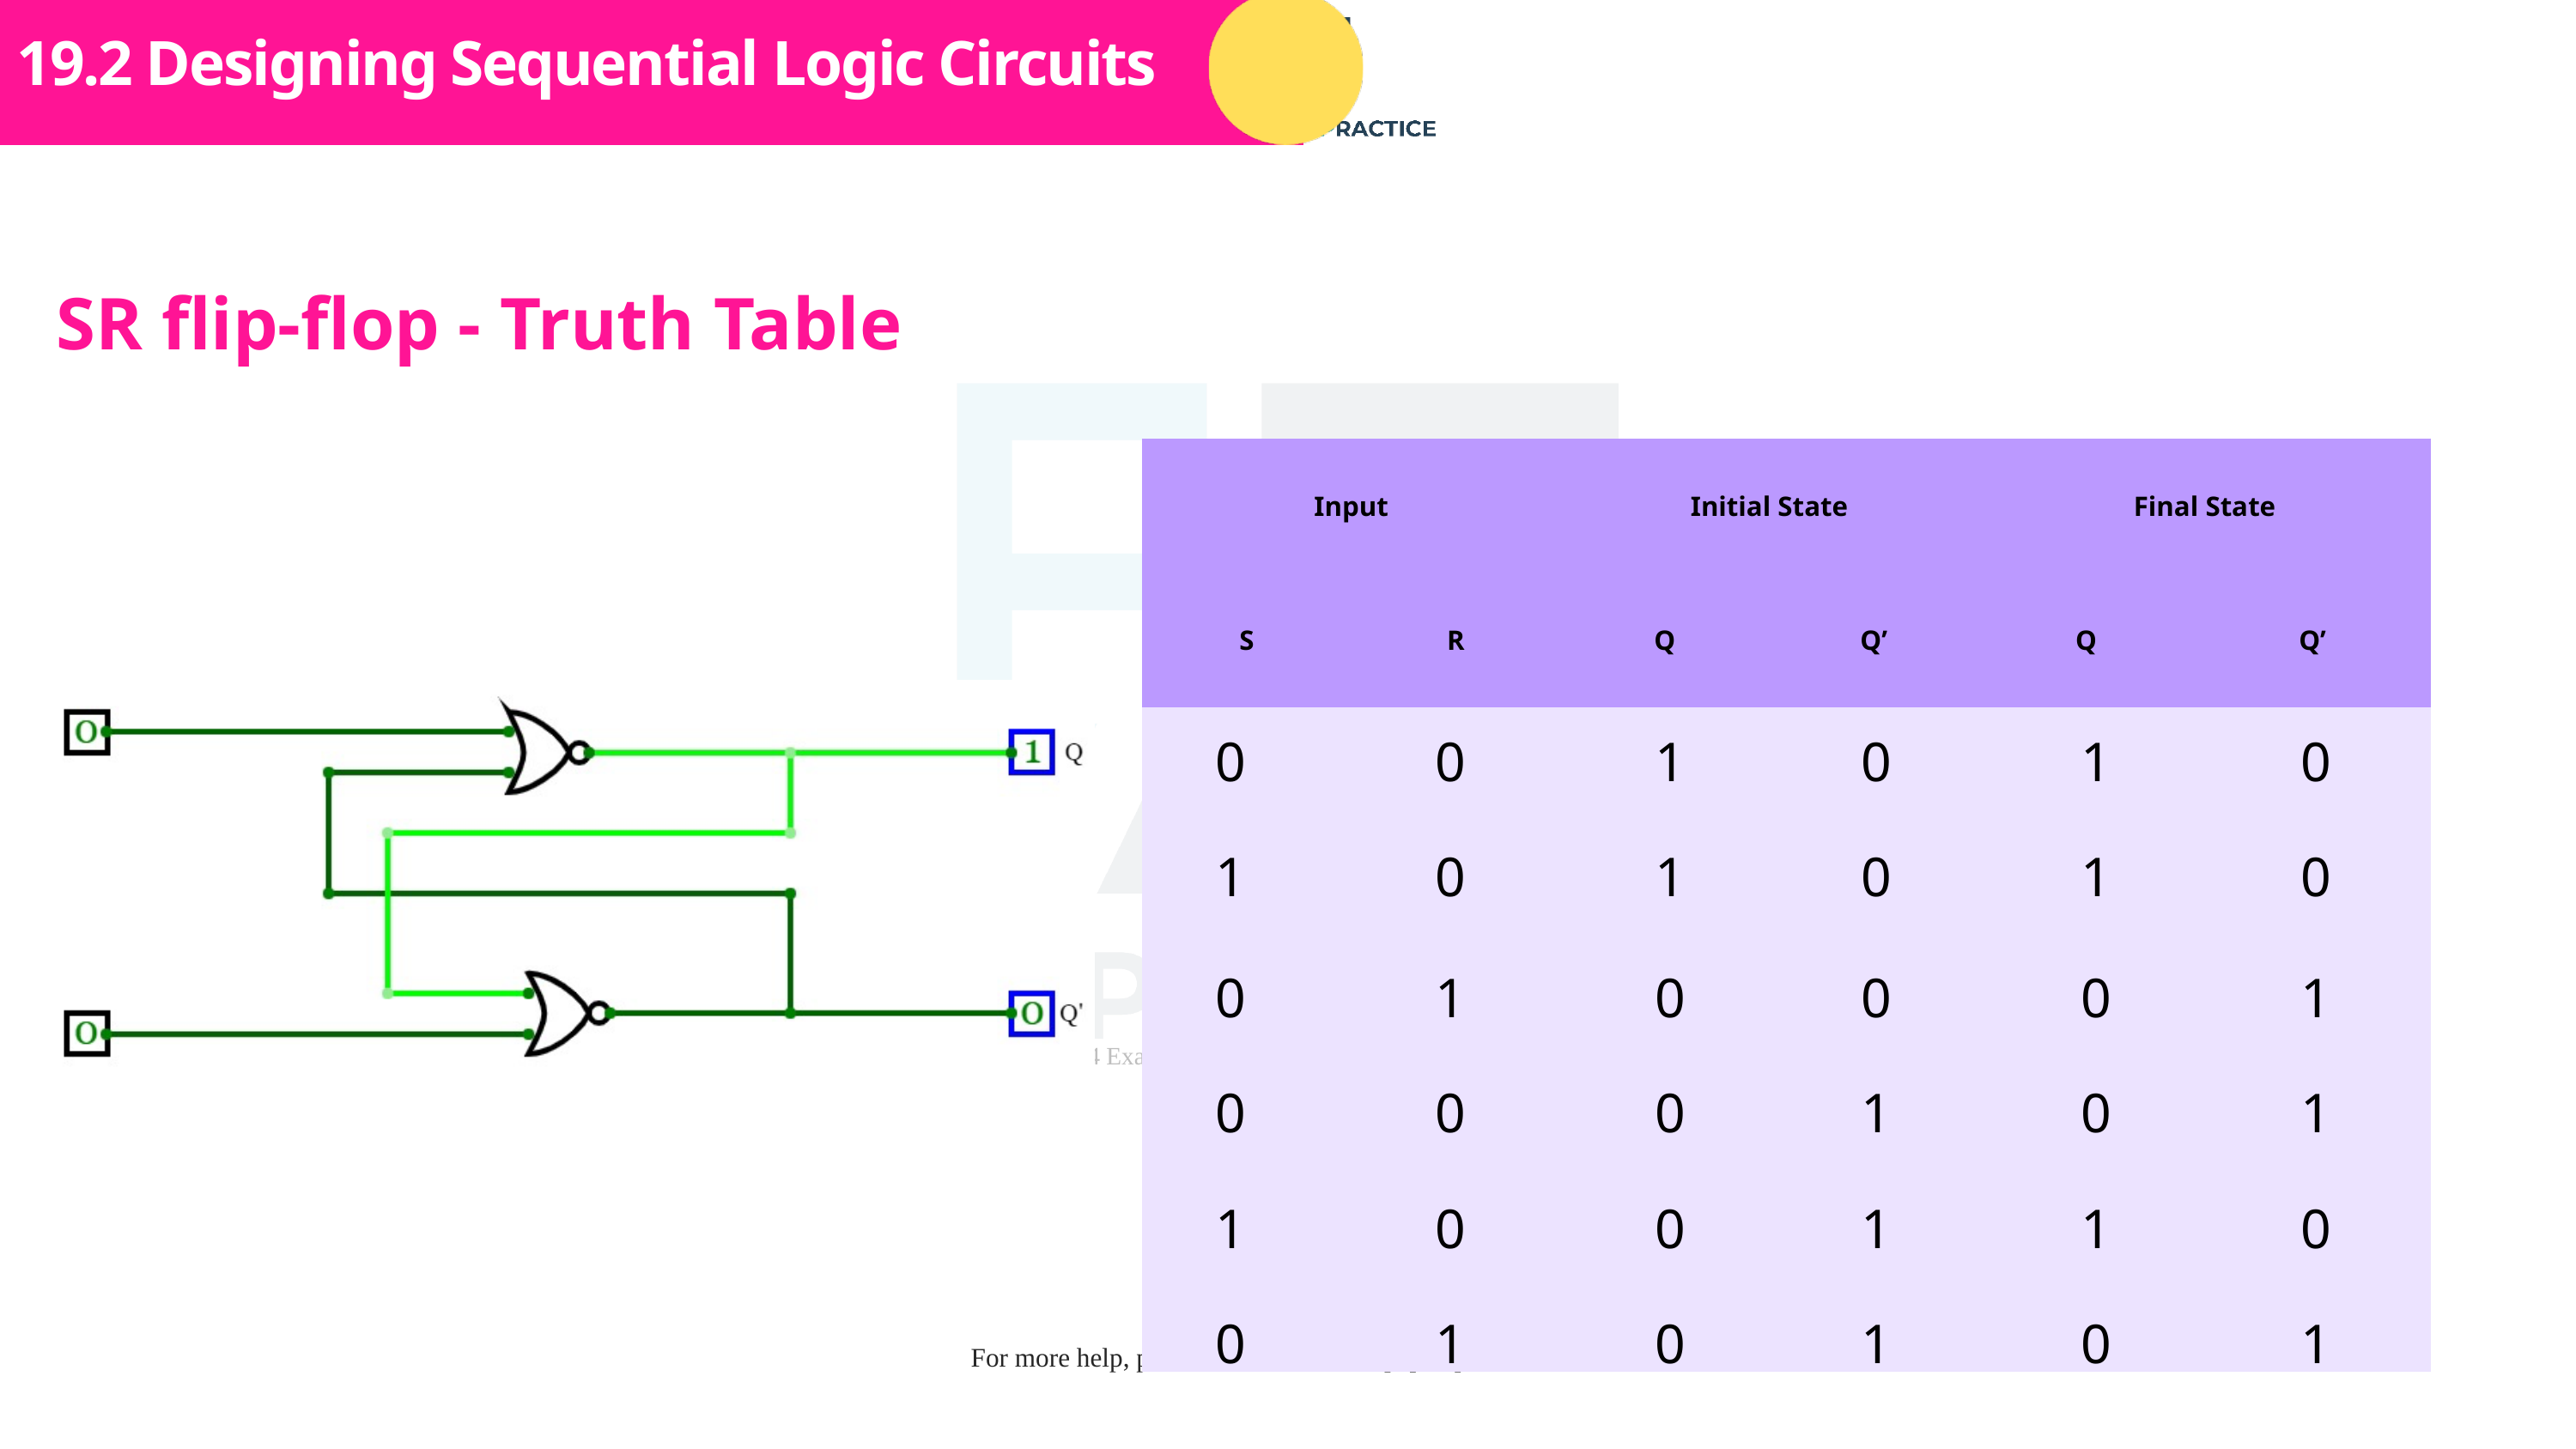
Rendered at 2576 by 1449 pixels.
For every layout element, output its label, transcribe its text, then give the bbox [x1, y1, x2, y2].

table_cell [1352, 1040, 1560, 1150]
text_box 0 [1431, 1068, 1470, 1143]
text_box 1 [1212, 832, 1250, 908]
text_box 0 [1651, 953, 1690, 1028]
table_cell [1978, 1150, 2194, 1261]
table_cell [1142, 1150, 1352, 1261]
text_box 1 [1651, 717, 1690, 793]
text_box 0 [1212, 1068, 1250, 1143]
table_cell [1770, 1150, 1978, 1261]
table_cell [1770, 707, 1978, 818]
table_cell [1560, 818, 1770, 929]
table_cell [2194, 707, 2431, 818]
text_box 0 [2077, 1068, 2115, 1143]
text_box 1 [2297, 1068, 2335, 1143]
text_box 1 [1857, 1068, 1895, 1143]
text_box 0 [2297, 1184, 2335, 1259]
text_box 0 [2077, 953, 2115, 1028]
text_box 0 [1651, 1299, 1690, 1375]
table_cell Q [1978, 573, 2194, 707]
table_cell [1352, 1150, 1560, 1261]
text_box 1 [2077, 717, 2115, 793]
table_cell [1142, 707, 1352, 818]
text_box 0 [1431, 1184, 1470, 1259]
table_cell [1978, 707, 2194, 818]
text_box 0 [1431, 832, 1470, 908]
table_cell [1560, 1261, 1770, 1372]
text_box SR flip-flop - Truth Table [56, 264, 1260, 365]
table_header Initial State [1560, 439, 1978, 573]
table_cell [1142, 818, 1352, 929]
table_cell [1770, 929, 1978, 1040]
table_cell [1142, 1040, 1352, 1150]
text_box 1 [1651, 832, 1690, 908]
table_cell [2194, 929, 2431, 1040]
table_cell [2194, 818, 2431, 929]
text_box 1 [1857, 1184, 1895, 1259]
table_cell [1770, 1261, 1978, 1372]
text_box 0 [1857, 717, 1895, 793]
table_cell [1978, 818, 2194, 929]
table_cell [1560, 1040, 1770, 1150]
text_box [1304, 0, 1364, 145]
text_box 0 [1651, 1184, 1690, 1259]
table_cell [1352, 929, 1560, 1040]
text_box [56, 680, 1096, 1094]
table_header Final State [1978, 439, 2431, 573]
table_cell [1560, 1150, 1770, 1261]
text_box 1 [1431, 1299, 1470, 1375]
text_box 0 [1212, 717, 1250, 793]
table_cell [1352, 707, 1560, 818]
text_box 1 [2297, 953, 2335, 1028]
text_box 1 [2077, 1184, 2115, 1259]
table_cell [1978, 929, 2194, 1040]
table_cell [2194, 1150, 2431, 1261]
table_cell [1142, 929, 1352, 1040]
text_box 0 [1212, 1299, 1250, 1375]
table_cell [1978, 1261, 2194, 1372]
table_cell [1352, 818, 1560, 929]
table_header Input [1142, 439, 1560, 573]
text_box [0, 0, 1304, 146]
text_box 0 [2297, 832, 2335, 908]
table_cell R [1352, 573, 1560, 707]
table_cell Q’ [1770, 573, 1978, 707]
text_box 1 [1212, 1184, 1250, 1259]
text_box 1 [1857, 1299, 1895, 1375]
table_cell [1352, 1261, 1560, 1372]
table_cell [1978, 1040, 2194, 1150]
text_box 1 [2077, 832, 2115, 908]
text_box 0 [1651, 1068, 1690, 1143]
table_cell [1770, 1040, 1978, 1150]
table_cell [2194, 1040, 2431, 1150]
text_box 0 [1857, 953, 1895, 1028]
table_cell [2194, 1261, 2431, 1372]
table_cell Q [1560, 573, 1770, 707]
text_box 0 [1212, 953, 1250, 1028]
text_box 0 [1857, 832, 1895, 908]
text_box 0 [2077, 1299, 2115, 1375]
table_cell [1560, 929, 1770, 1040]
text_box 0 [1431, 717, 1470, 793]
table_cell [1560, 707, 1770, 818]
text_box 0 [2297, 717, 2335, 793]
table_cell [1142, 1261, 1352, 1372]
text_box 1 [1431, 953, 1470, 1028]
text_box 1 [2297, 1299, 2335, 1375]
table_cell S [1142, 573, 1352, 707]
table_cell Q’ [2194, 573, 2431, 707]
table_cell [1770, 818, 1978, 929]
